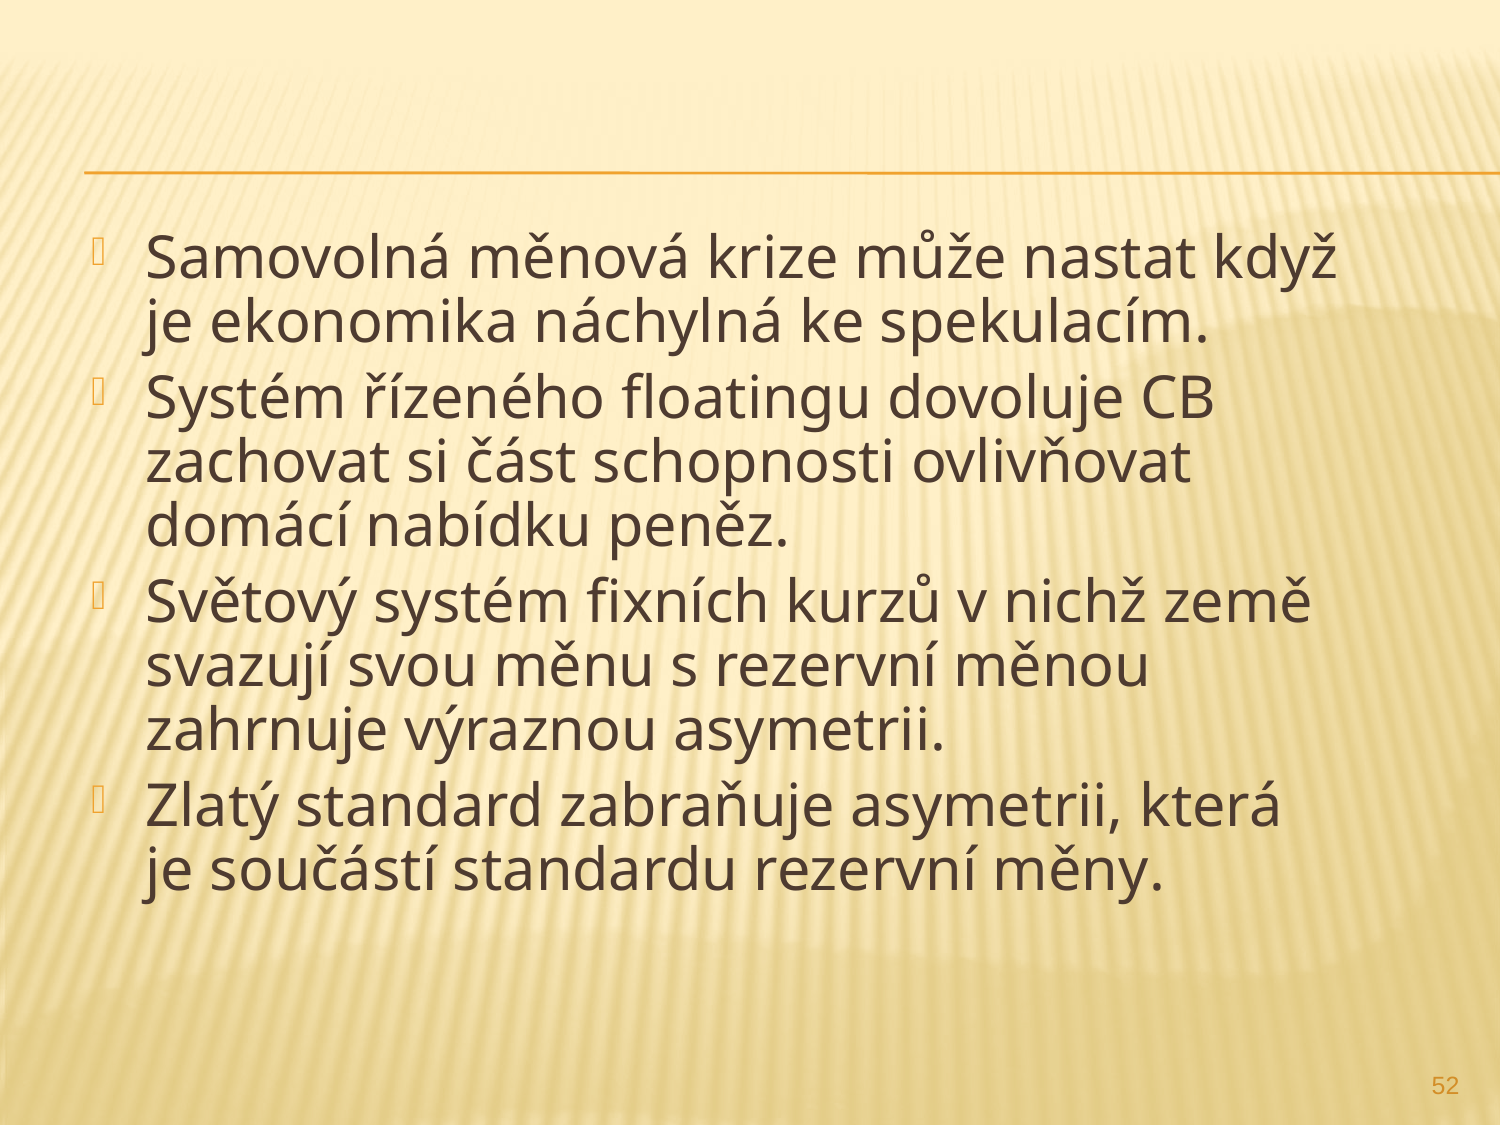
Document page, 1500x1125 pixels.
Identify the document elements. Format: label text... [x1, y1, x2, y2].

slide_number 52 [1350, 1061, 1475, 1103]
list Samovolná měnová krize může nastat když je ekonomika náchylná ke spekulacím. Systém řízeného floatingu dovoluje CB zachovat si část schopnosti ovlivňovat domácí nabídku peněz. Světový systém fixních kurzů v nichž země svazují svou měnu s rezervní měnou zahrnuje výraznou asymetrii. Zlatý standard zabraňuje asymetrii, která je součástí standardu rezervní měny. [76, 219, 1356, 977]
